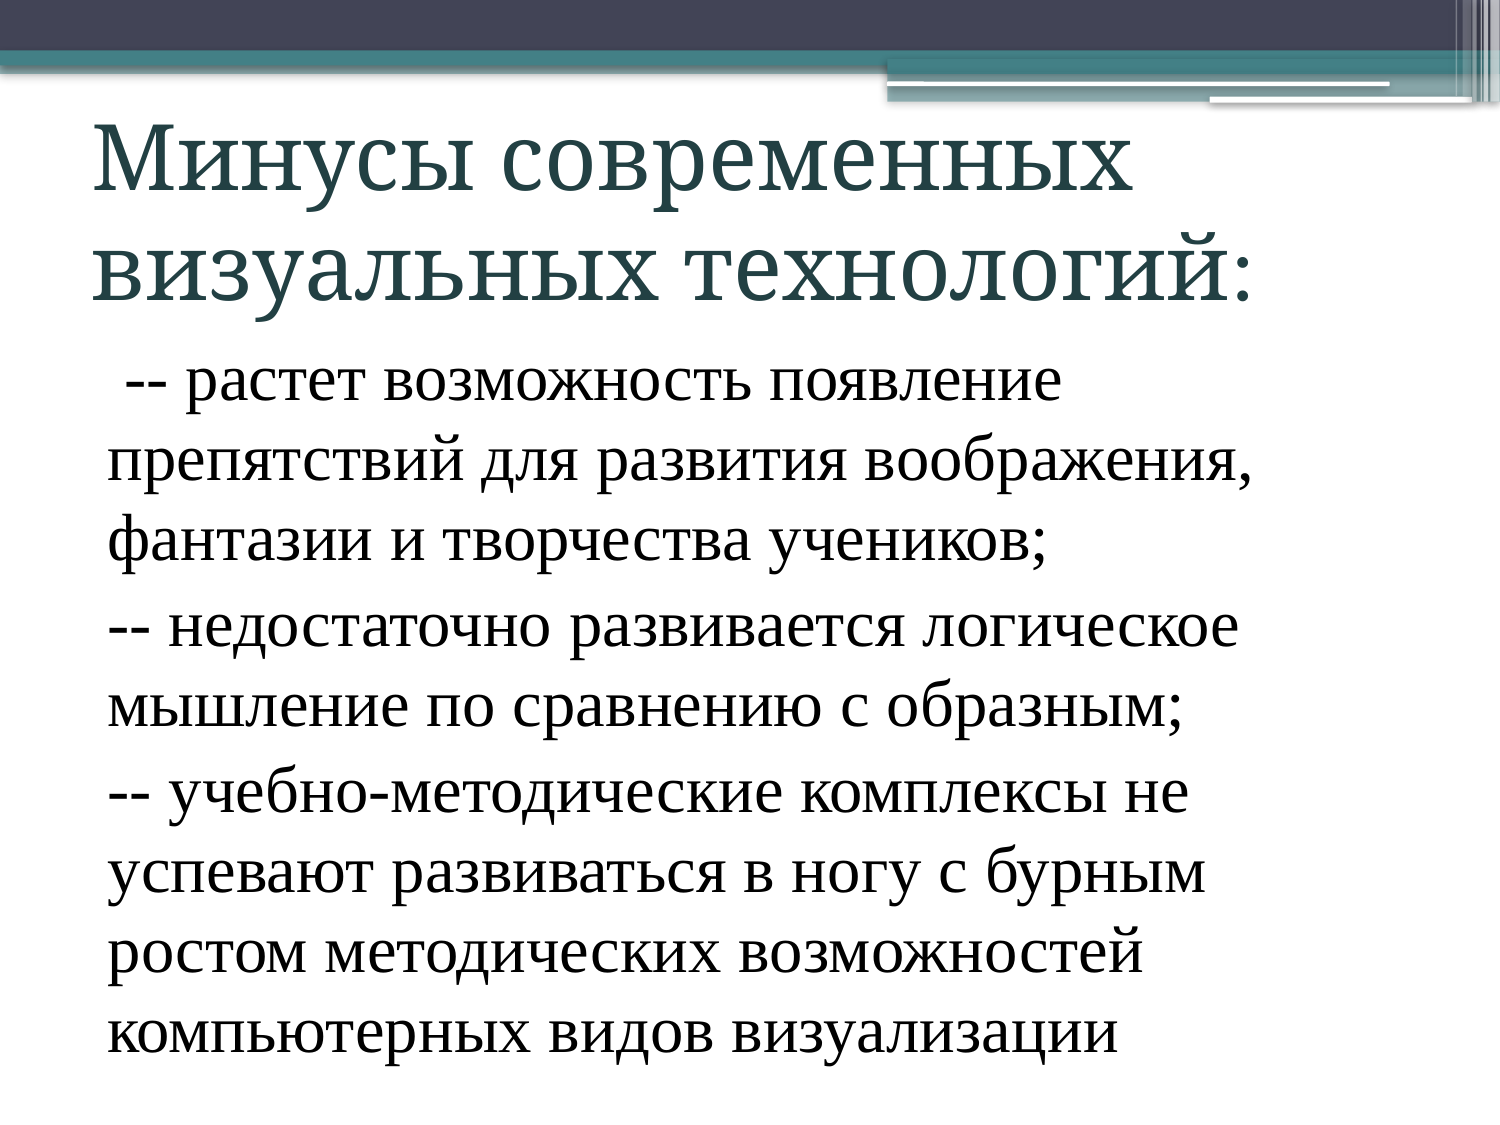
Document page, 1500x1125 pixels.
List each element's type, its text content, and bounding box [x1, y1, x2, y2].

title Минусы современных визуальных технологий: [76, 101, 1427, 316]
list -- растет возможность появление препятствий для развития воображения, фантазии и творчества учеников; -- недостаточно развивается логическое мышление по сравнению с образным; -- учебно-методические комплексы не успевают развиваться в ногу с бурным ростом методических возможностей компьютерных видов визуализации [75, 326, 1425, 1079]
